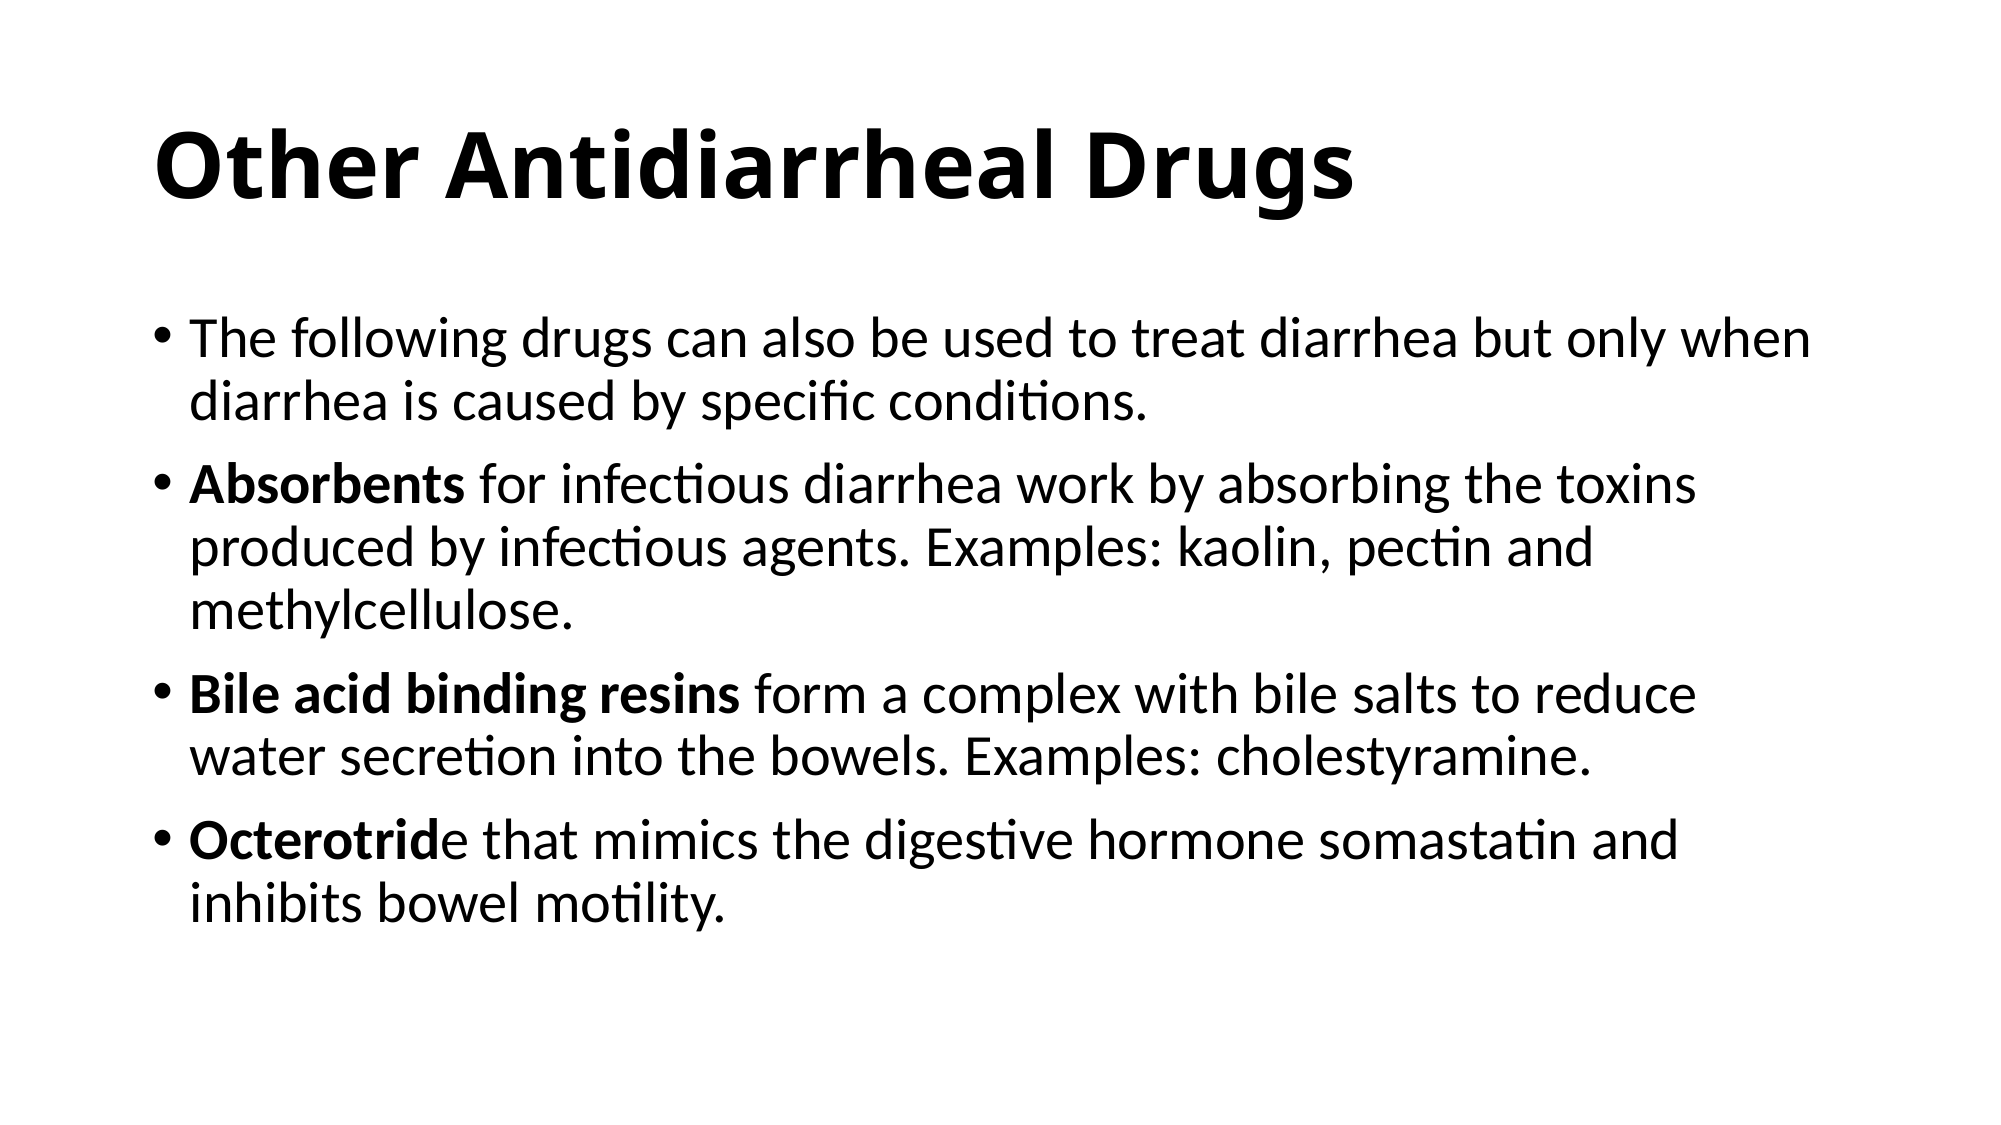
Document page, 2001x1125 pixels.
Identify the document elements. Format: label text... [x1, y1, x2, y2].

title Other Antidiarrheal Drugs [137, 59, 1863, 278]
list The following drugs can also be used to treat diarrhea but only when diarrhea is caused by specific conditions. Absorbents for infectious diarrhea work by absorbing the toxins produced by infectious agents. Examples: kaolin, pectin and methylcellulose. Bile acid binding resins form a complex with bile salts to reduce water secretion into the bowels. Examples: cholestyramine. Octerotride that mimics the digestive hormone somastatin and inhibits bowel motility. [137, 299, 1863, 1014]
